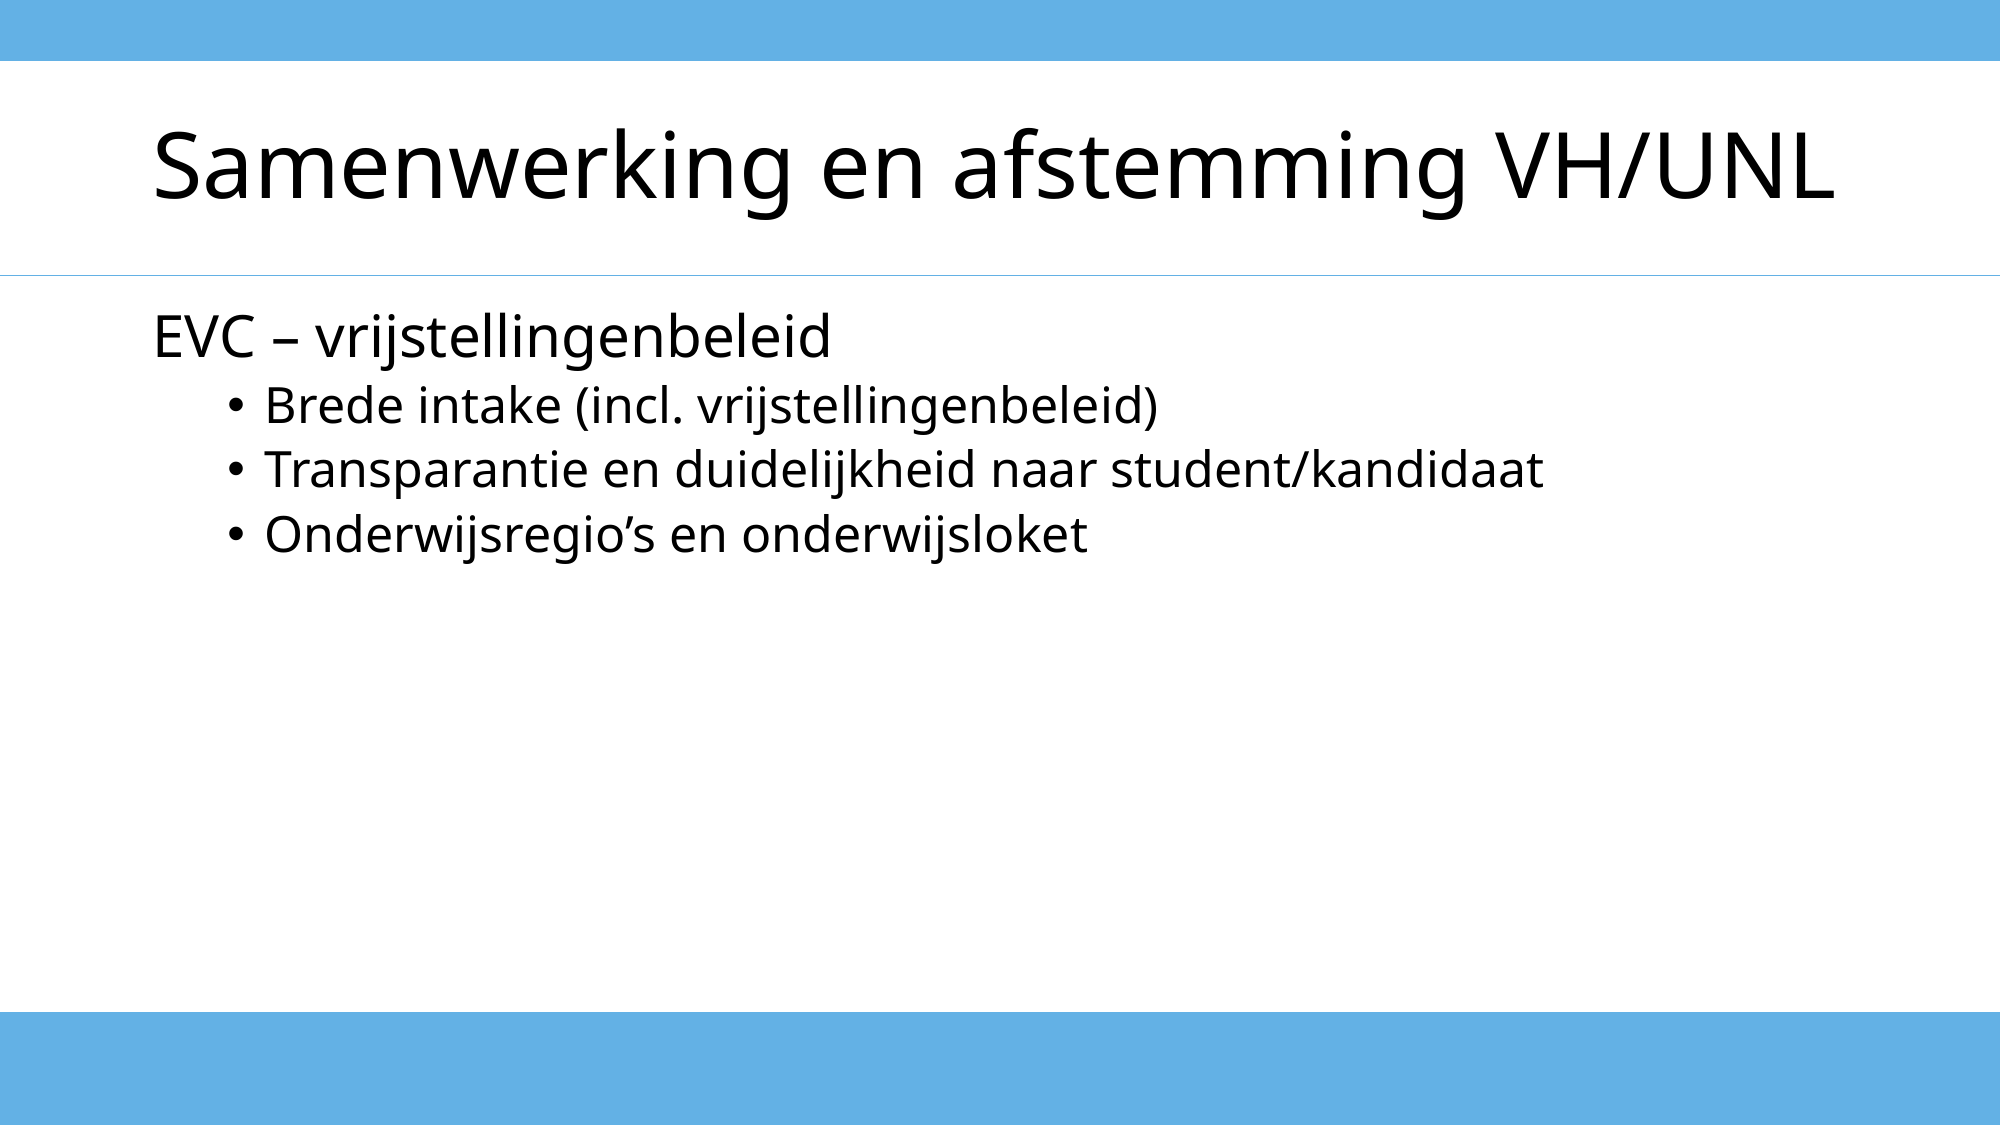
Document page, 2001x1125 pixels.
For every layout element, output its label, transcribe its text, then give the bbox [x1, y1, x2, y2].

list EVC – vrijstellingenbeleid Brede intake (incl. vrijstellingenbeleid) Transparantie en duidelijkheid naar student/kandidaat Onderwijsregio’s en onderwijsloket [137, 299, 1970, 1014]
title Samenwerking en afstemming VH/UNL [137, 61, 1970, 275]
text_box [0, 0, 2000, 61]
text_box [0, 1012, 2000, 1125]
